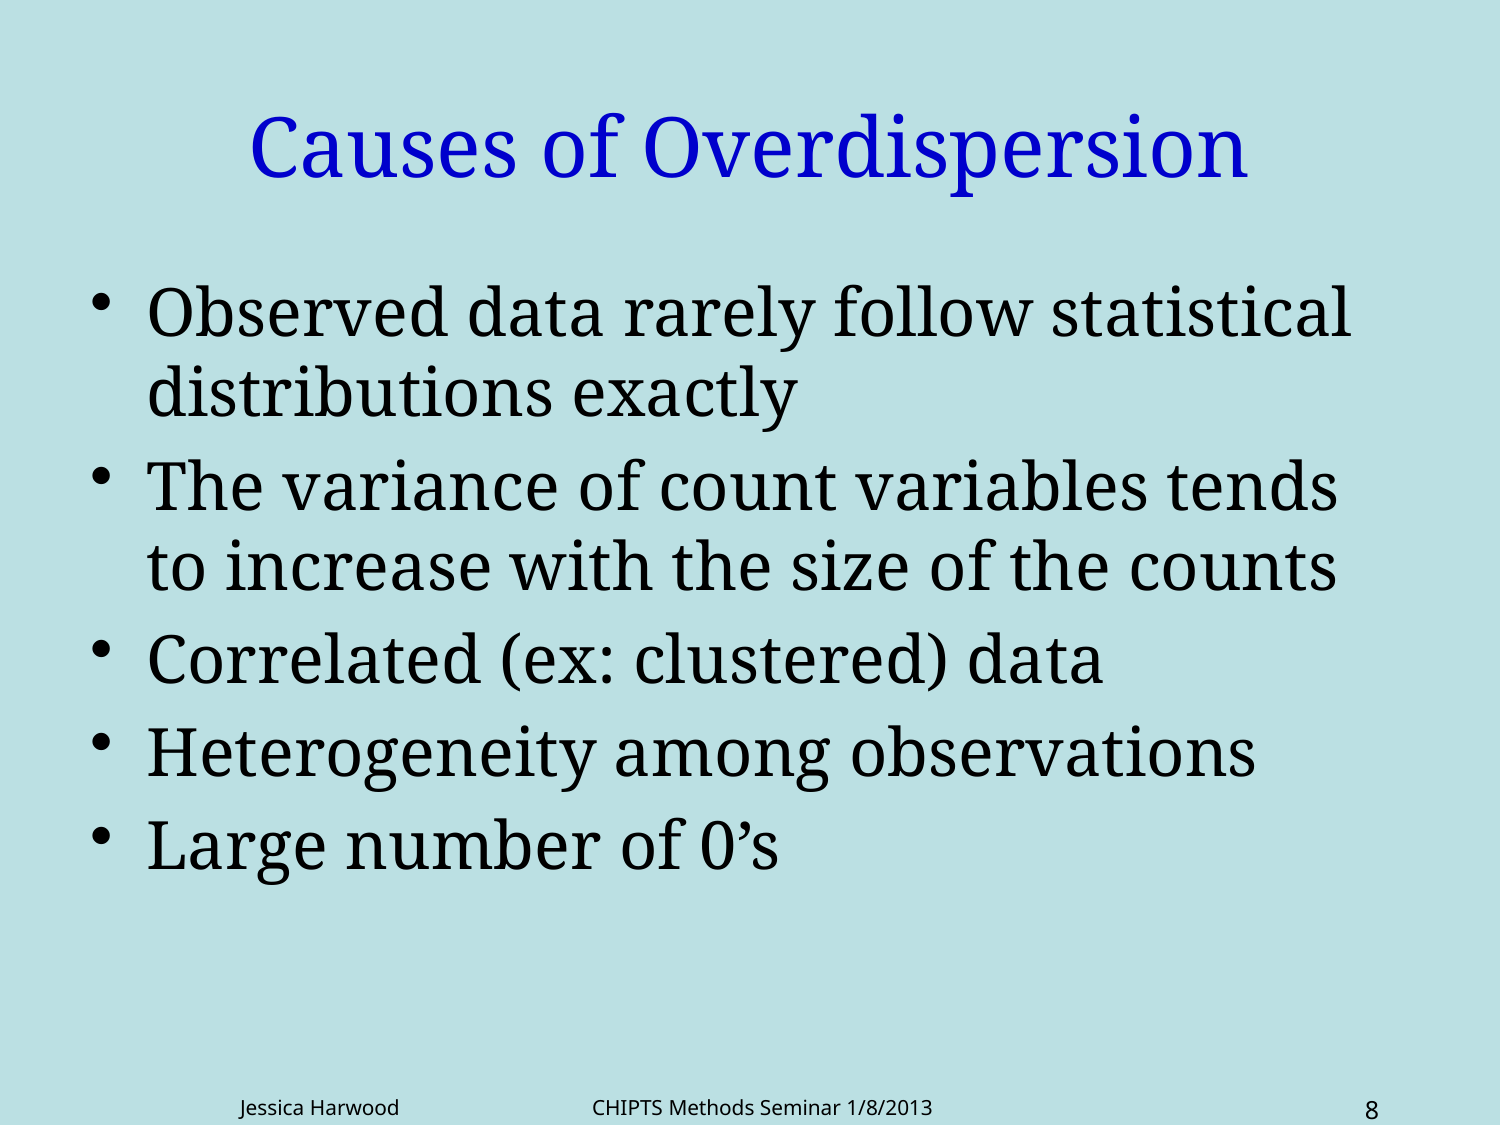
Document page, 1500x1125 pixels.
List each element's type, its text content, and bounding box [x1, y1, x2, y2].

text_box 8 [1350, 1087, 1450, 1125]
list Observed data rarely follow statistical distributions exactly The variance of count variables tends to increase with the size of the counts Correlated (ex: clustered) data Heterogeneity among observations Large number of 0’s [75, 262, 1425, 1005]
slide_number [225, 1087, 1325, 1120]
title Causes of Overdispersion [75, 50, 1425, 238]
